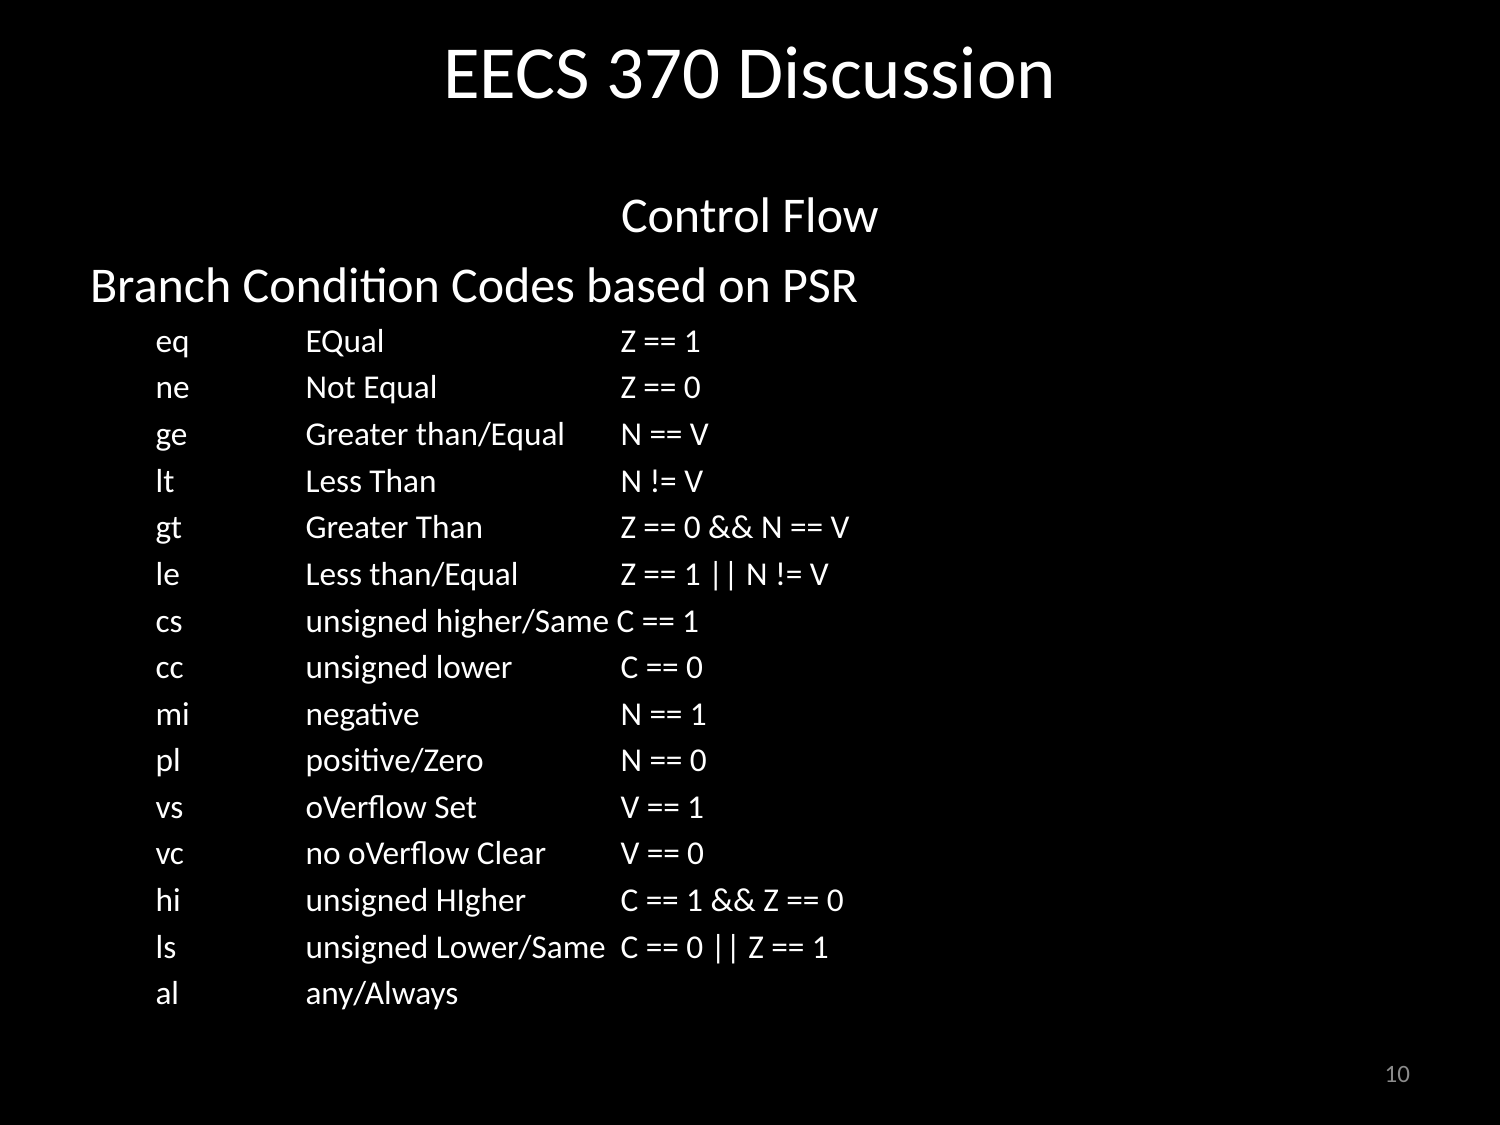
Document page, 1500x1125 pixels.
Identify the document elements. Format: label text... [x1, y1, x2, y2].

slide_number 10 [1074, 1042, 1425, 1103]
title EECS 370 Discussion [75, 0, 1425, 163]
list Control Flow Branch Condition Codes based on PSR eq EQual Z == 1 ne Not Equal Z == 0 ge Greater than/Equal N == V lt Less Than N != V gt Greater Than Z == 0 && N == V le Less than/Equal Z == 1 || N != V cs unsigned higher/Same C == 1 cc unsigned lower C == 0 mi negative N == 1 pl positive/Zero N == 0 vs oVerflow Set V == 1 vc no oVerflow Clear V == 0 hi unsigned HIgher C == 1 && Z == 0 ls unsigned Lower/Same C == 0 || Z == 1 al any/Always [75, 174, 1425, 1063]
